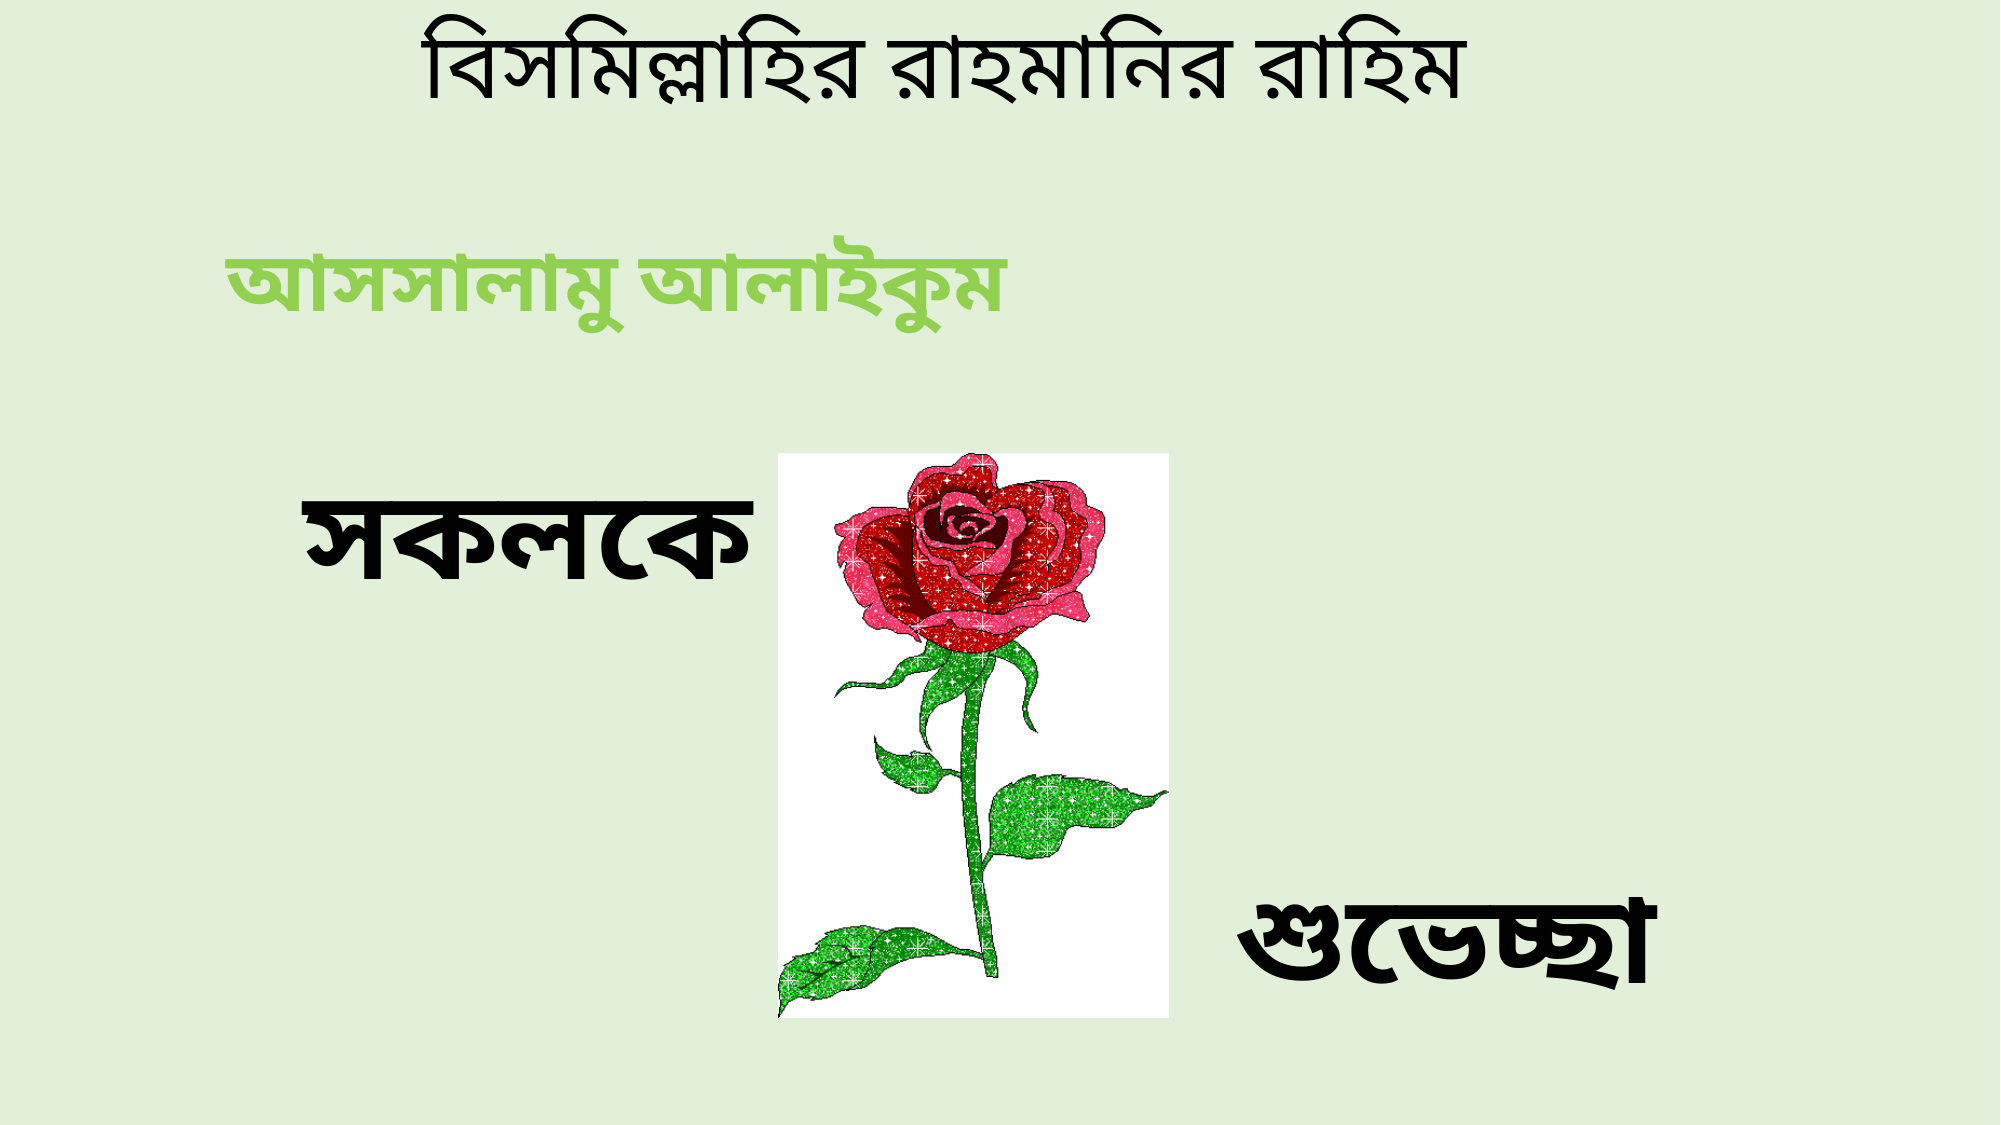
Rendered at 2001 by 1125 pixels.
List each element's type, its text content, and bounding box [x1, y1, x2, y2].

picture [778, 453, 1169, 1018]
text_box আসসালামু আলাইকুম [211, 220, 1441, 336]
text_box সকলকে [288, 446, 800, 612]
text_box শুভেচ্ছা [1220, 850, 1746, 1016]
text_box বিসমিল্লাহির রাহমানির রাহিম [320, 0, 1569, 125]
